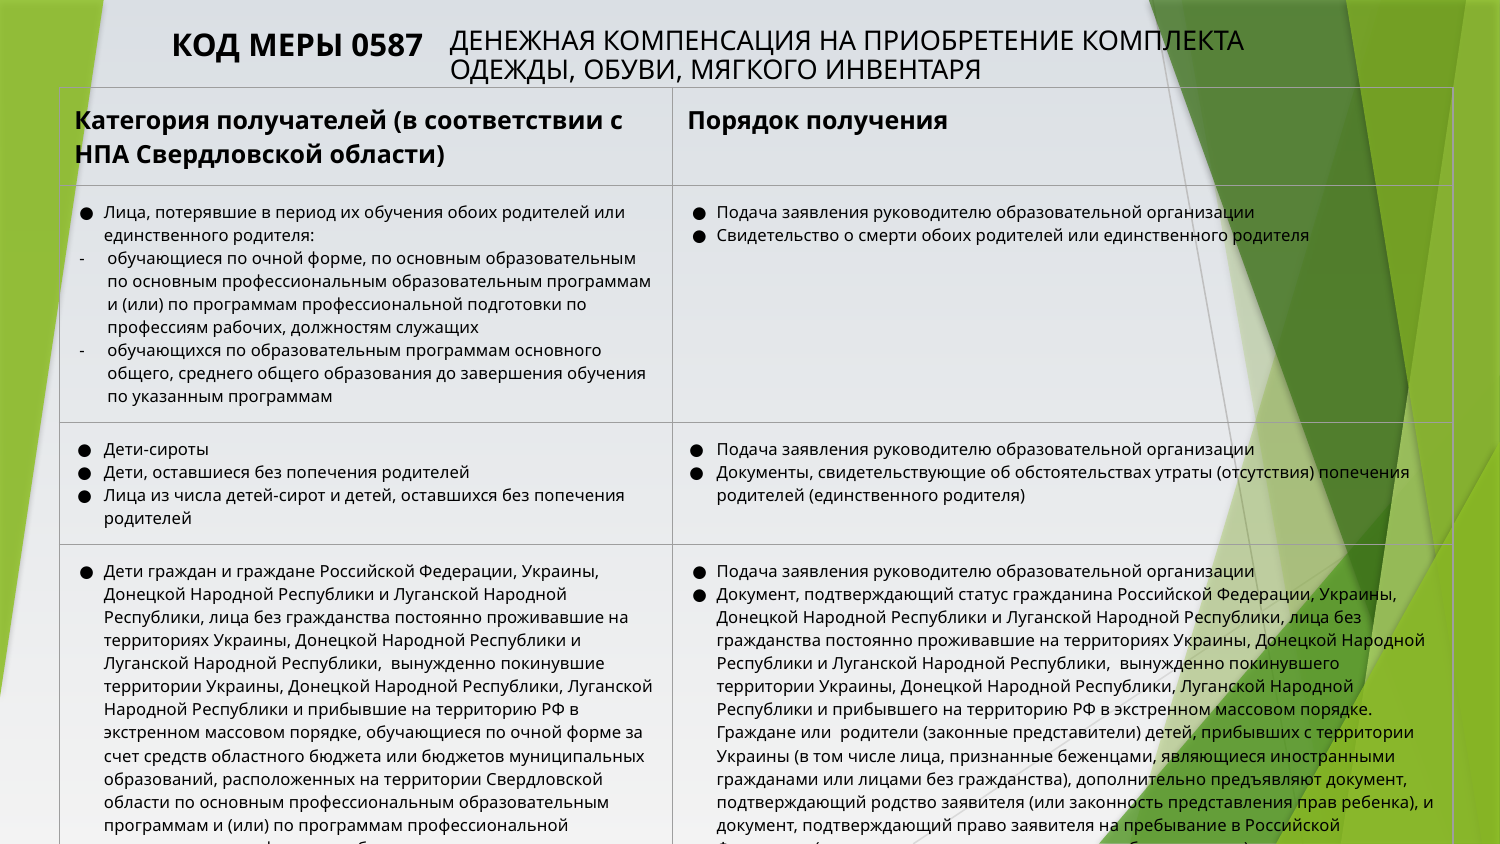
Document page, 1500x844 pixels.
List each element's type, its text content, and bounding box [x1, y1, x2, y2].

table_header Порядок получения [673, 88, 1452, 185]
table_cell Дети-сироты Дети, оставшиеся без попечения родителей Лица из числа детей-сирот и детей, оставшихся без попечения родителей [60, 423, 672, 544]
table_cell Подача заявления руководителю образовательной организации Документы, свидетельствующие об обстоятельствах утраты (отсутствия) попечения родителей (единственного родителя) [673, 423, 1452, 544]
title ДЕНЕЖНАЯ КОМПЕНСАЦИЯ НА ПРИОБРЕТЕНИЕ КОМПЛЕКТА ОДЕЖДЫ, ОБУВИ, МЯГКОГО ИНВЕНТАРЯ [438, 0, 1384, 112]
table_cell Подача заявления руководителю образовательной организации Документ, подтверждающий статус гражданина Российской Федерации, Украины, Донецкой Народной Республики и Луганской Народной Республики, лица без гражданства постоянно проживавшие на территориях Украины, Донецкой Народной Республики и Луганской Народной Республики, вынужденно покинувшего территории Украины, Донецкой Народной Республики, Луганской Народной Республики и прибывшего на территорию РФ в экстренном массовом порядке. Граждане или родители (законные представители) детей, прибывших с территории Украины (в том числе лица, признанные беженцами, являющиеся иностранными гражданами или лицами без гражданства), дополнительно предъявляют документ, подтверждающий родство заявителя (или законность представления прав ребенка), и документ, подтверждающий право заявителя на пребывание в Российской Федерации (миграционная карта, удостоверение беженца и др.) Справка, выданная воинской частью или военным комиссариатом, или Выписка из приказа, заверенная сотрудником кадрового органа воинской части, или Удостоверение участника боевых действий, выданное после 24.02.2022, или Выписка из ЕГИССО, полученная гражданином через личный кабинет ФГИС "Единый портал государственных и муниципальных услуг(функций)" (портал "Госуслуги"), об установлении семье гражданина (ребенку гражданина) МСЗ в связи с его мобилизацией (письмо Министерства от 19.12.2022 № 02-01-82/16646 «О документах –основаниях предоставления МСЗ в сфере образования») [673, 545, 1452, 844]
table_cell Подача заявления руководителю образовательной организации Свидетельство о смерти обоих родителей или единственного родителя [673, 186, 1452, 422]
table_header Категория получателей (в соответствии с НПА Свердловской области) [60, 88, 672, 185]
text_box КОД МЕРЫ 0587 [122, 7, 438, 80]
table_cell Дети граждан и граждане Российской Федерации, Украины, Донецкой Народной Республики и Луганской Народной Республики, лица без гражданства постоянно проживавшие на территориях Украины, Донецкой Народной Республики и Луганской Народной Республики, вынужденно покинувшие территории Украины, Донецкой Народной Республики, Луганской Народной Республики и прибывшие на территорию РФ в экстренном массовом порядке, обучающиеся по очной форме за счет средств областного бюджета или бюджетов муниципальных образований, расположенных на территории Свердловской области по основным профессиональным образовательным программам и (или) по программам профессиональной подготовки по профессиям рабочих, должностям служащих Ребенок, не достигший 18 лет, гражданина, призванного на военную службу по мобилизации в Вооруженные Силы Российской Федерации Дети лиц, принимающих (принимавших) участие в специальной военной операции на территориях Украины, Донецкой Народной Республики и Луганской Народной Республики, обучающиеся по очной форме за счет средств областного бюджета или бюджетов муниципальных образований, расположенных на территории Свердловской области, по основным профессиональным образовательным программам и (или) по программам профессиональной подготовки по профессиям рабочих, должностям служащих [60, 545, 672, 844]
table_cell Лица, потерявшие в период их обучения обоих родителей или единственного родителя: обучающиеся по очной форме, по основным образовательным по основным профессиональным образовательным программам и (или) по программам профессиональной подготовки по профессиям рабочих, должностям служащих обучающихся по образовательным программам основного общего, среднего общего образования до завершения обучения по указанным программам [60, 186, 672, 422]
